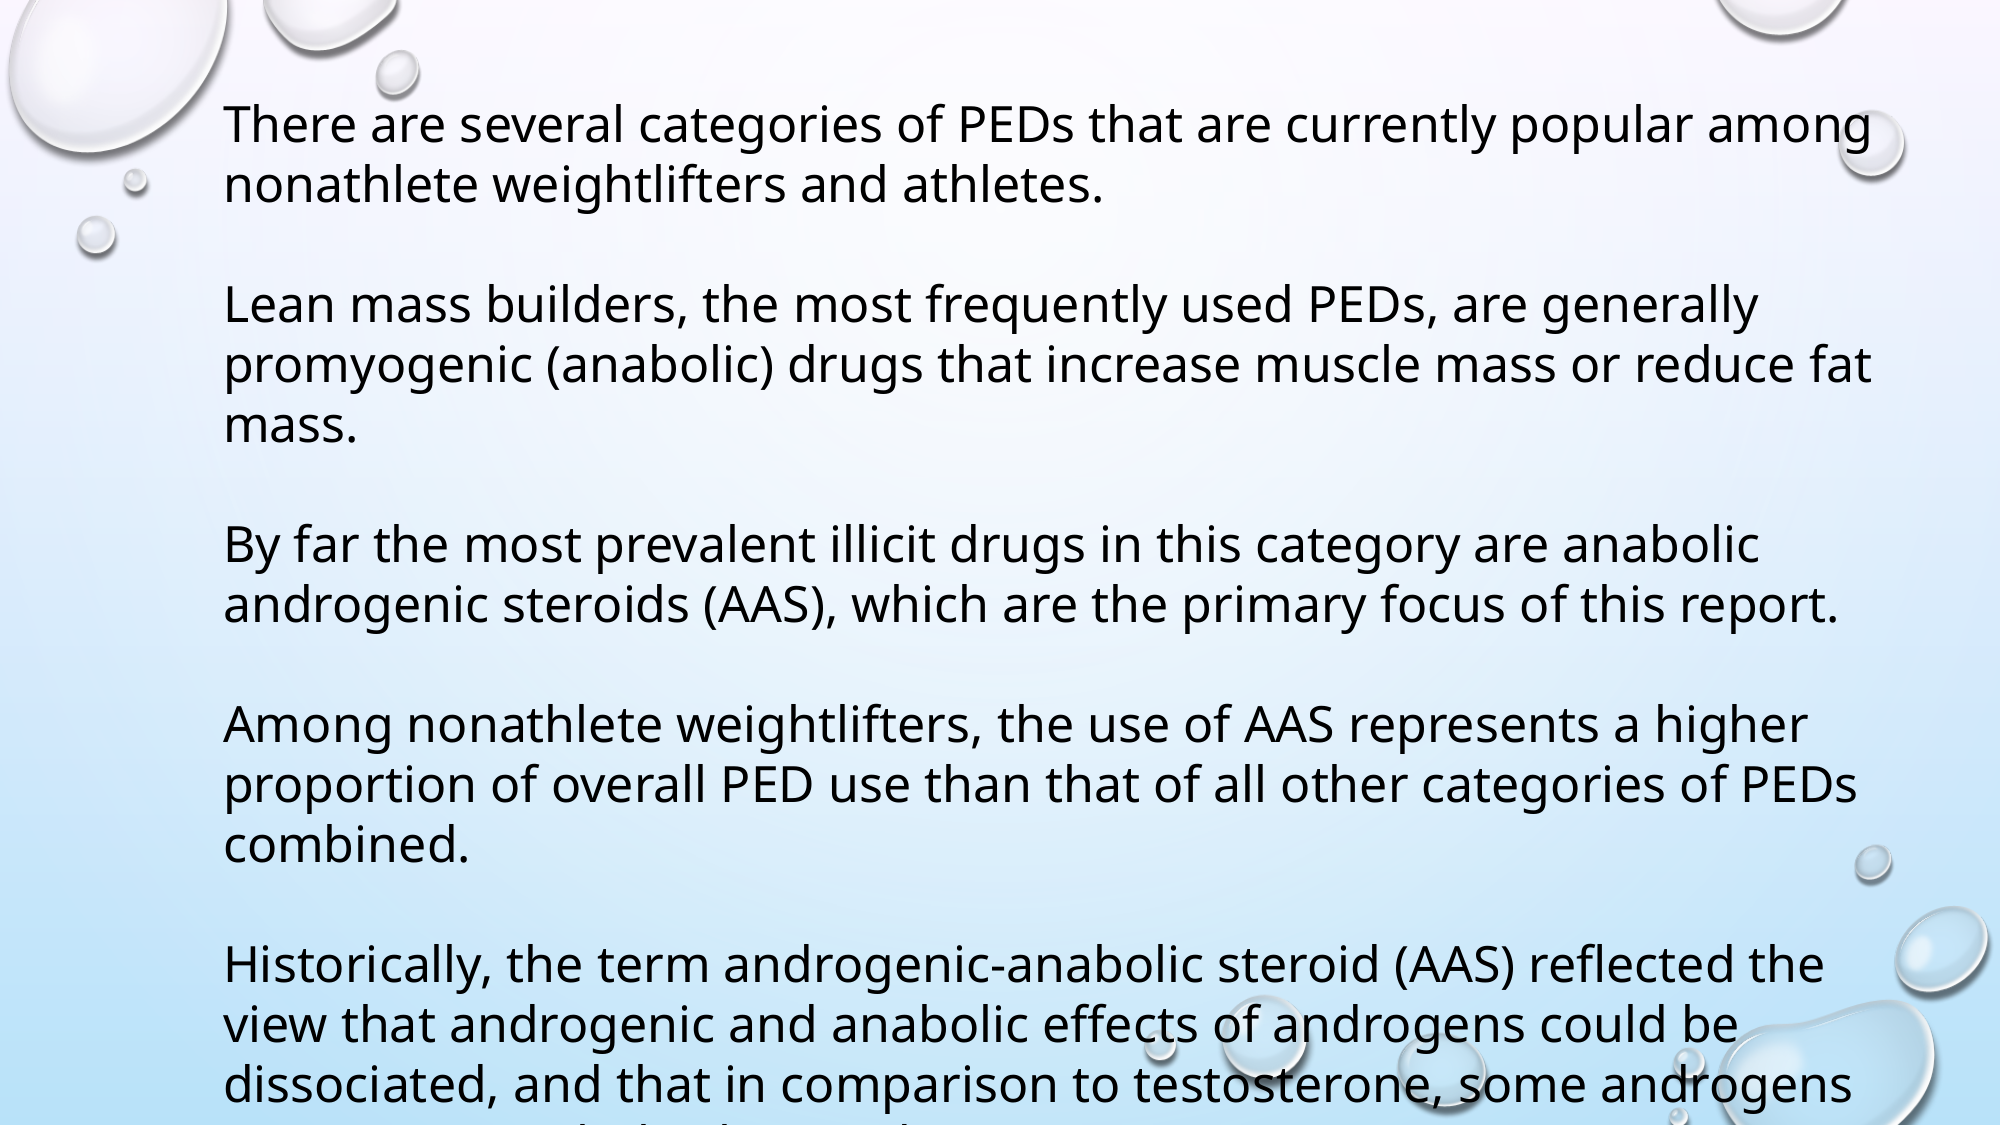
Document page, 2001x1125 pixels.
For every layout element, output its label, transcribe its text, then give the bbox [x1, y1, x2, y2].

picture [0, 0, 2000, 1125]
text_box There are several categories of PEDs that are currently popular among nonathlete weightlifters and athletes. Lean mass builders, the most frequently used PEDs, are generally promyogenic (anabolic) drugs that increase muscle mass or reduce fat mass. By far the most prevalent illicit drugs in this category are anabolic androgenic steroids (AAS), which are the primary focus of this report. Among nonathlete weightlifters, the use of AAS represents a higher proportion of overall PED use than that of all other categories of PEDs combined. Historically, the term androgenic-anabolic steroid (AAS) reflected the view that androgenic and anabolic effects of androgens could be dissociated, and that in comparison to testosterone, some androgens were more anabolic than androgenic. [208, 84, 1934, 1125]
